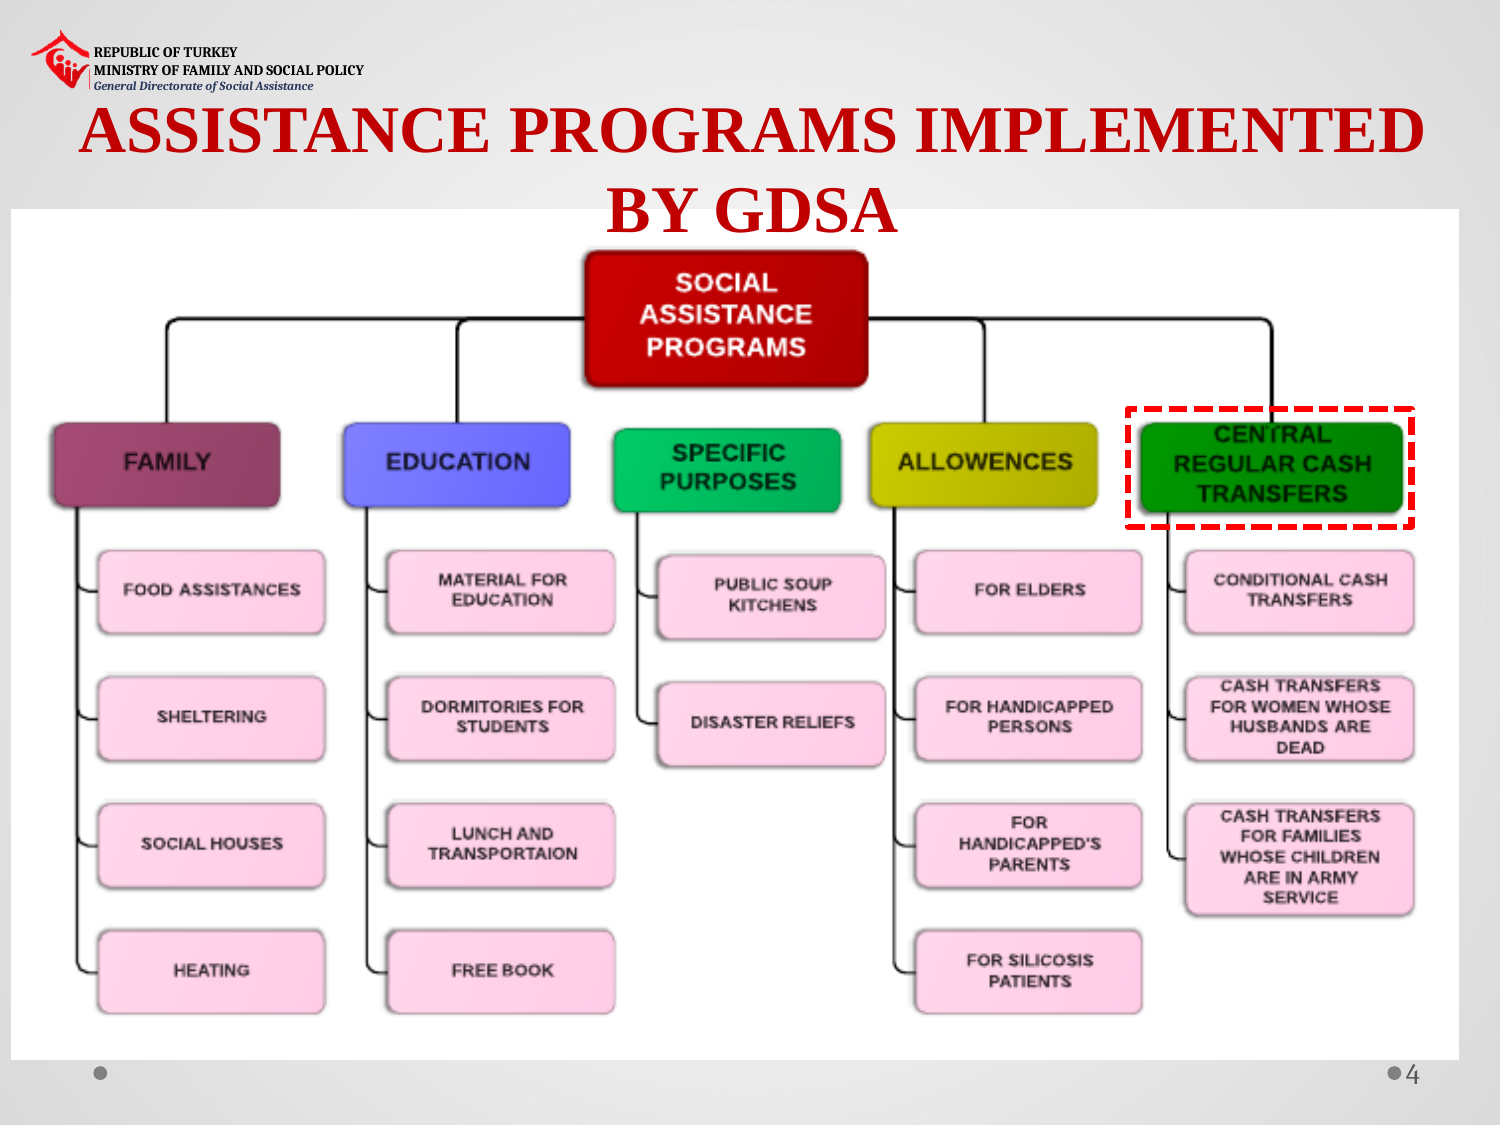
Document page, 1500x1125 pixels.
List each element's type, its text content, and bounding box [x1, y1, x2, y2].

slide_number 4 [1401, 1042, 1494, 1103]
text_box ASSISTANCE PROGRAMS IMPLEMENTED BY GDSA [554, 78, 1489, 161]
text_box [29, 30, 553, 155]
text_box ASSISTANCE PROGRAMS IMPLEMENTED BY GDSA [17, 78, 27, 161]
picture [11, 208, 1459, 1060]
